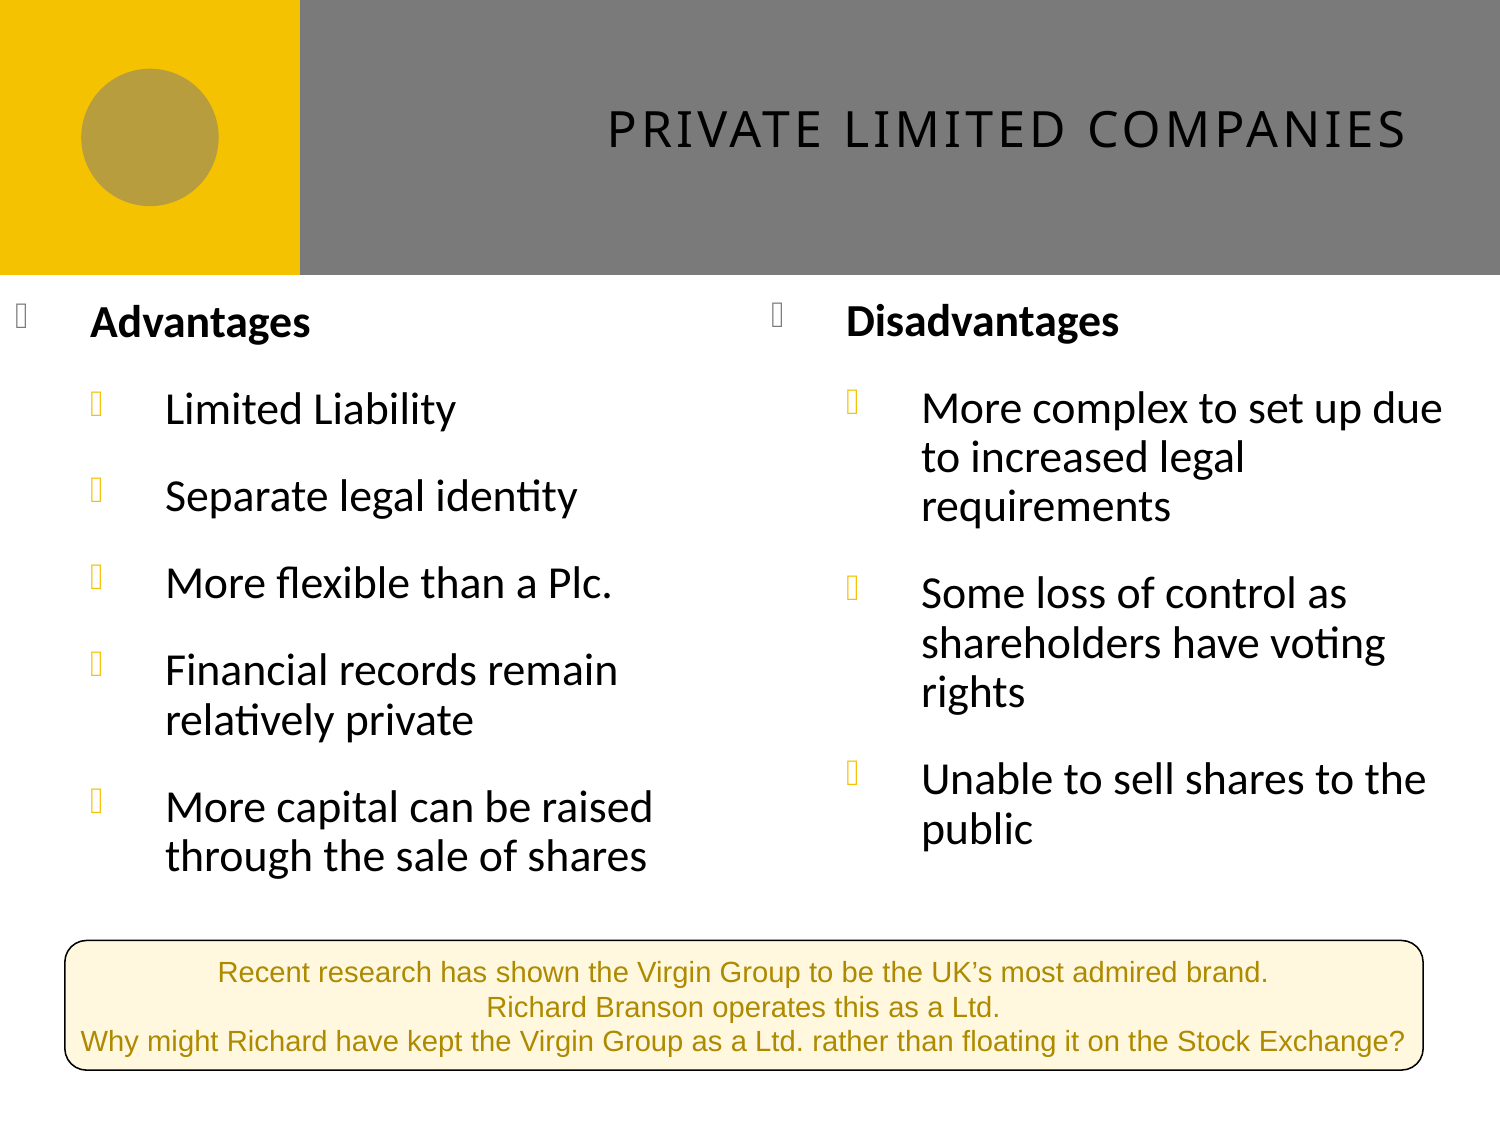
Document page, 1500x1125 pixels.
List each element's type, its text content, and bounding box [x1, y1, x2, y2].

list Disadvantages More complex to set up due to increased legal requirements Some loss of control as shareholders have voting rights Unable to sell shares to the public [755, 289, 1500, 965]
title Private Limited Companies [399, 37, 1425, 225]
text_box Recent research has shown the Virgin Group to be the UK’s most admired brand. Richard Branson operates this as a Ltd. Why might Richard have kept the Virgin Group as a Ltd. rather than floating it on the Stock Exchange? [64, 940, 1424, 1071]
list Advantages Limited Liability Separate legal identity More flexible than a Plc. Financial records remain relatively private More capital can be raised through the sale of shares [0, 290, 688, 894]
